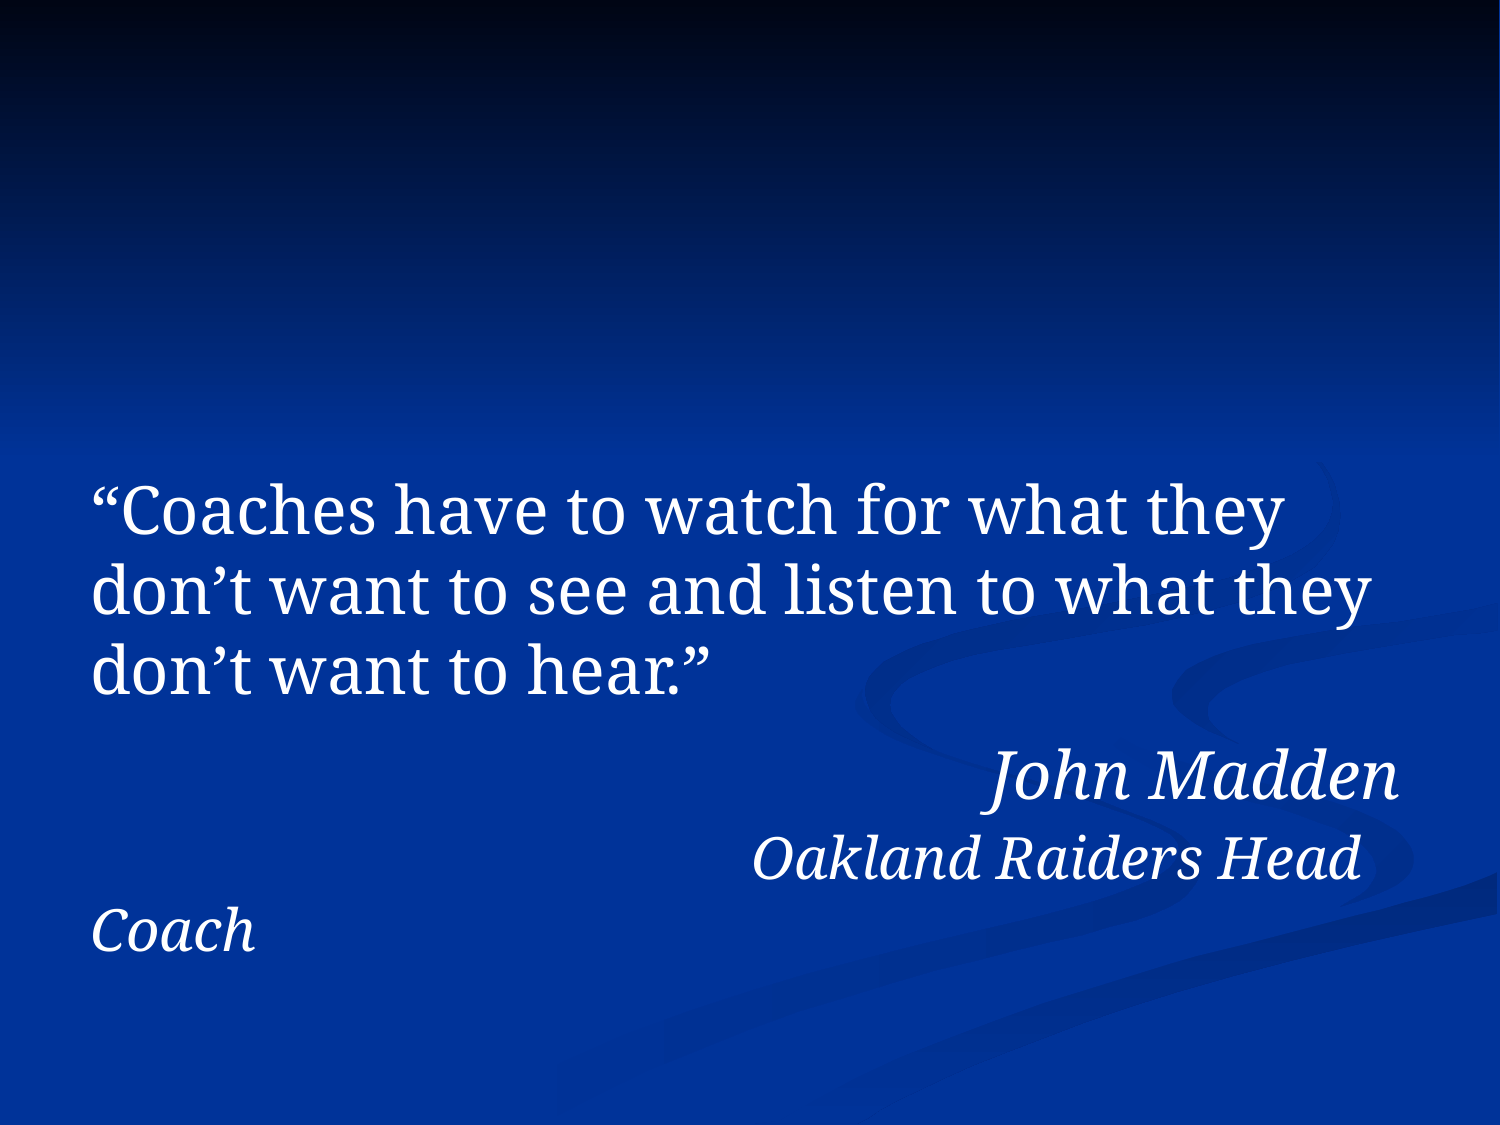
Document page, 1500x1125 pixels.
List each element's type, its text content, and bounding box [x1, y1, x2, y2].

list “Coaches have to watch for what they don’t want to see and listen to what they don’t want to hear.” John Madden Oakland Raiders Head Coach [75, 87, 1425, 1005]
